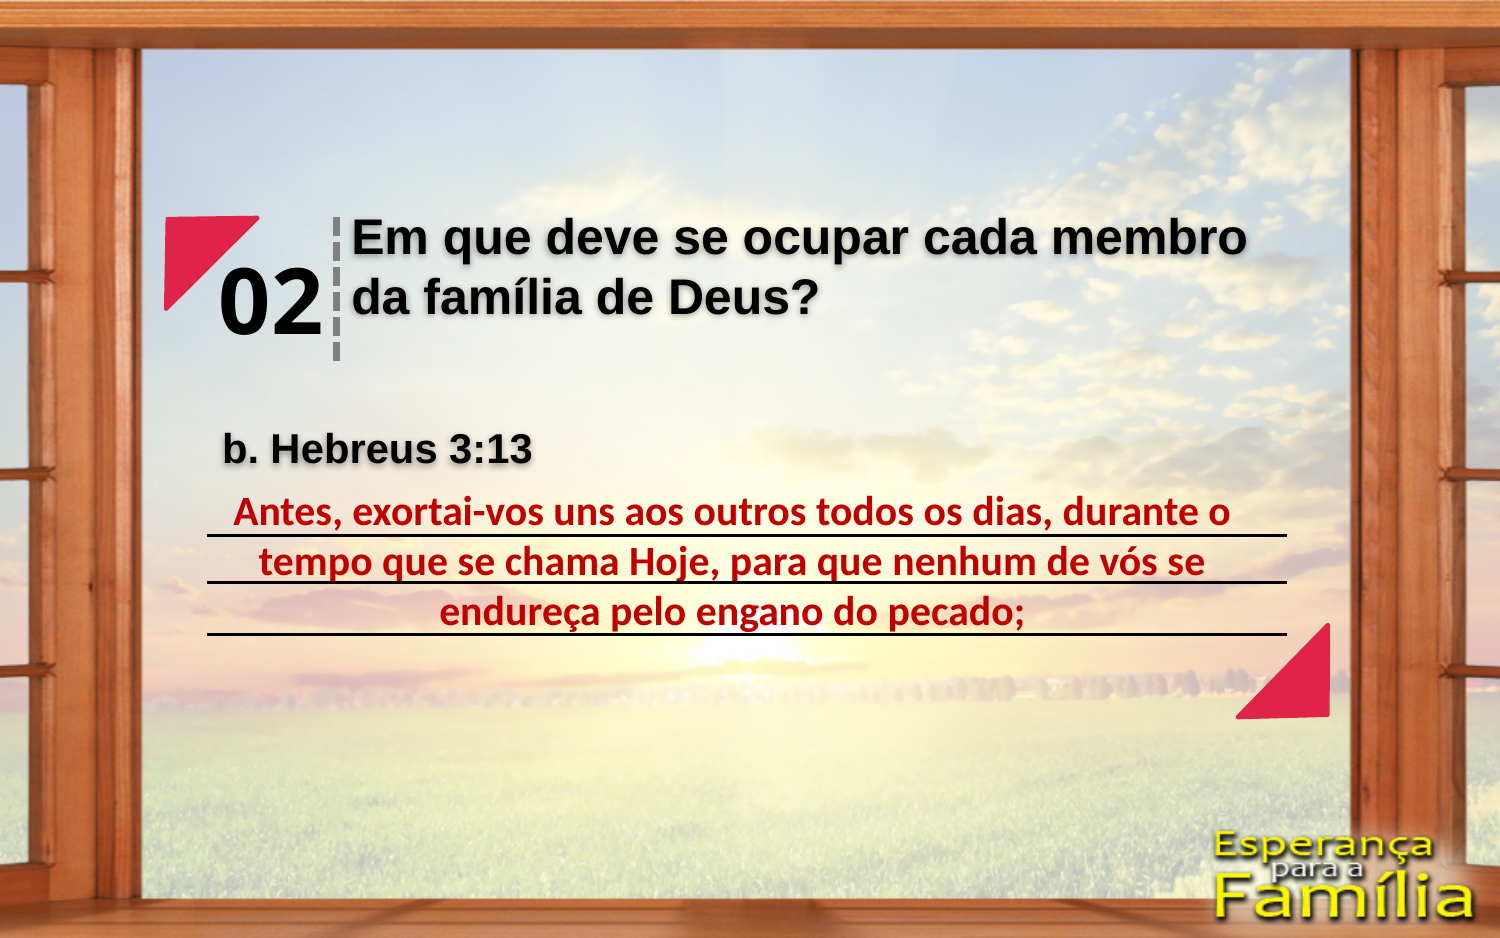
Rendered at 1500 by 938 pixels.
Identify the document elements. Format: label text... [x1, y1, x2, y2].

text_box [163, 215, 260, 311]
text_box Antes, exortai-vos uns aos outros todos os dias, durante o tempo que se chama Hoje, para que nenhum de vós se endureça pelo engano do pecado; [207, 589, 1258, 633]
text_box Antes, exortai-vos uns aos outros todos os dias, durante o tempo que se chama Hoje, para que nenhum de vós se endureça pelo engano do pecado; [207, 542, 1258, 581]
text_box Em que deve se ocupar cada membro da família de Deus? [336, 196, 1306, 332]
text_box 02 [203, 235, 332, 361]
picture [0, 0, 1500, 938]
text_box [1235, 622, 1331, 720]
text_box b. Hebreus 3:13 [207, 414, 1177, 480]
text_box Antes, exortai-vos uns aos outros todos os dias, durante o tempo que se chama Hoje, para que nenhum de vós se endureça pelo engano do pecado; [207, 476, 1258, 534]
